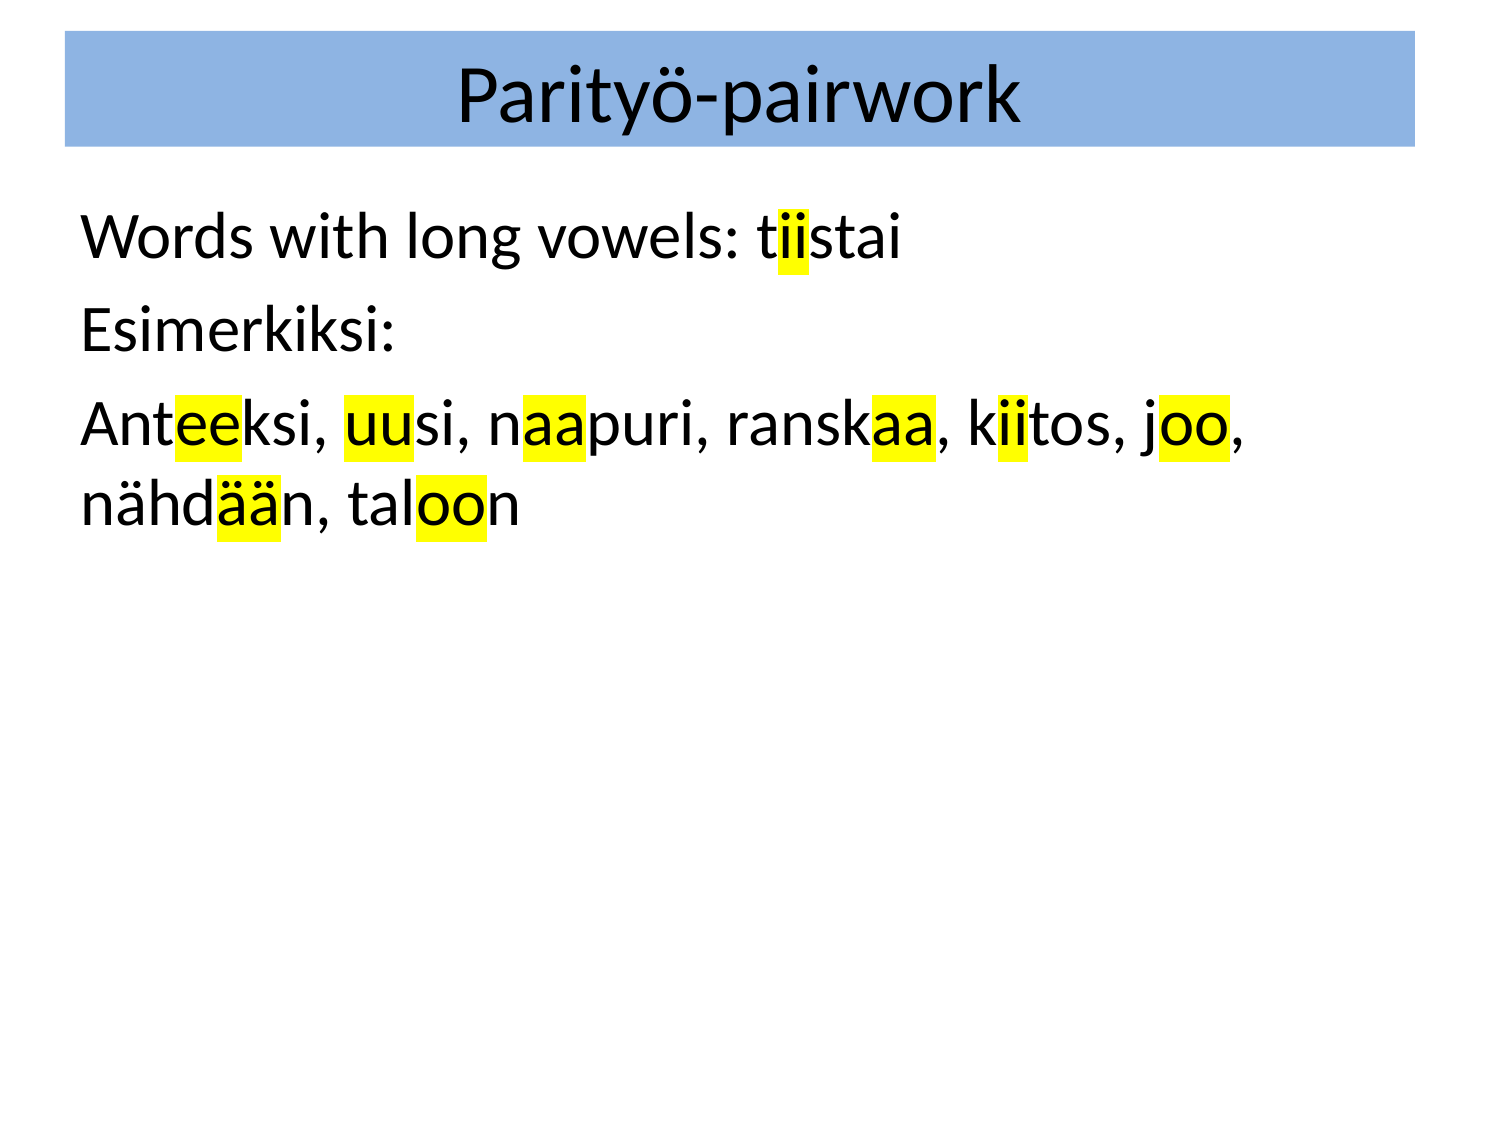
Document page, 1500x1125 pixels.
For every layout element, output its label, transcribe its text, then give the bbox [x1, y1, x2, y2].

title Parityö-pairwork [64, 30, 1415, 147]
list Words with long vowels: tiistai Esimerkiksi: Anteeksi, uusi, naapuri, ranskaa, kiitos, joo, nähdään, taloon [64, 184, 1425, 1005]
